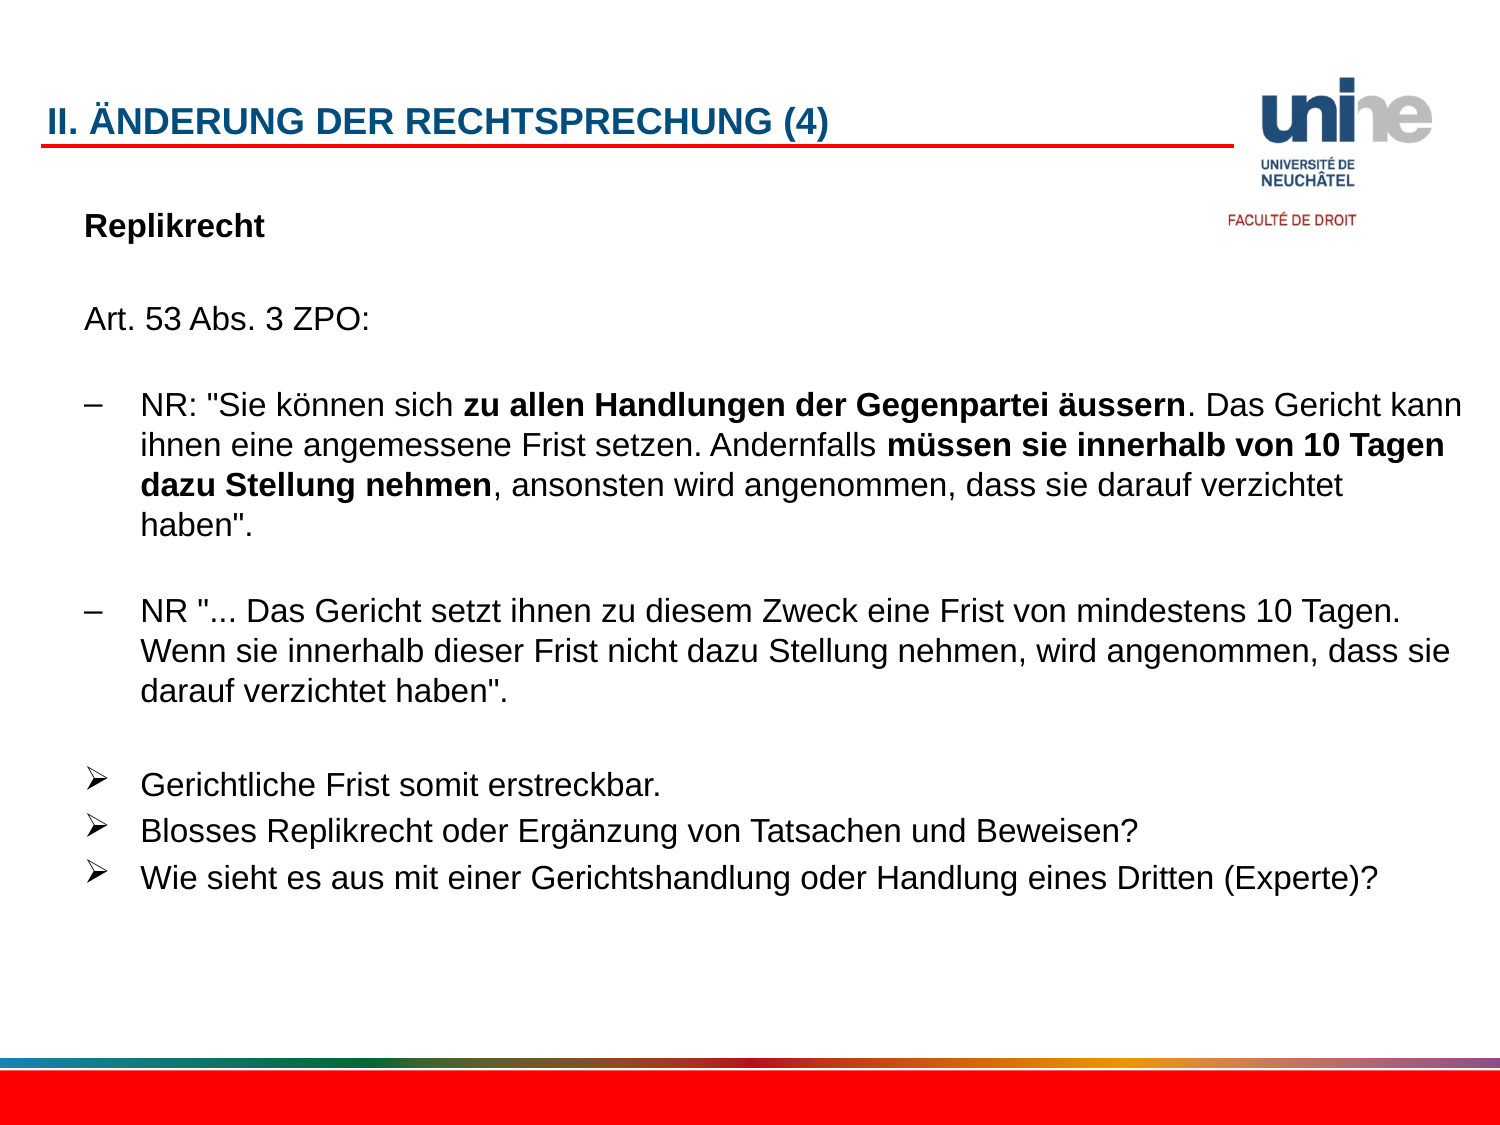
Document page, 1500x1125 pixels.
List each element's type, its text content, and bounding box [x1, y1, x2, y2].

list Replikrecht Art. 53 Abs. 3 ZPO: NR: "Sie können sich zu allen Handlungen der Gegenpartei äussern. Das Gericht kann ihnen eine angemessene Frist setzen. Andernfalls müssen sie innerhalb von 10 Tagen dazu Stellung nehmen, ansonsten wird angenommen, dass sie darauf verzichtet haben". NR "... Das Gericht setzt ihnen zu diesem Zweck eine Frist von mindestens 10 Tagen. Wenn sie innerhalb dieser Frist nicht dazu Stellung nehmen, wird angenommen, dass sie darauf verzichtet haben". Gerichtliche Frist somit erstreckbar. Blosses Replikrecht oder Ergänzung von Tatsachen und Beweisen? Wie sieht es aus mit einer Gerichtshandlung oder Handlung eines Dritten (Experte)? [69, 196, 1487, 1047]
picture [0, 1058, 1500, 1068]
picture [1092, 4, 1500, 315]
title II. Änderung der Rechtsprechung (4) [41, 90, 1236, 149]
